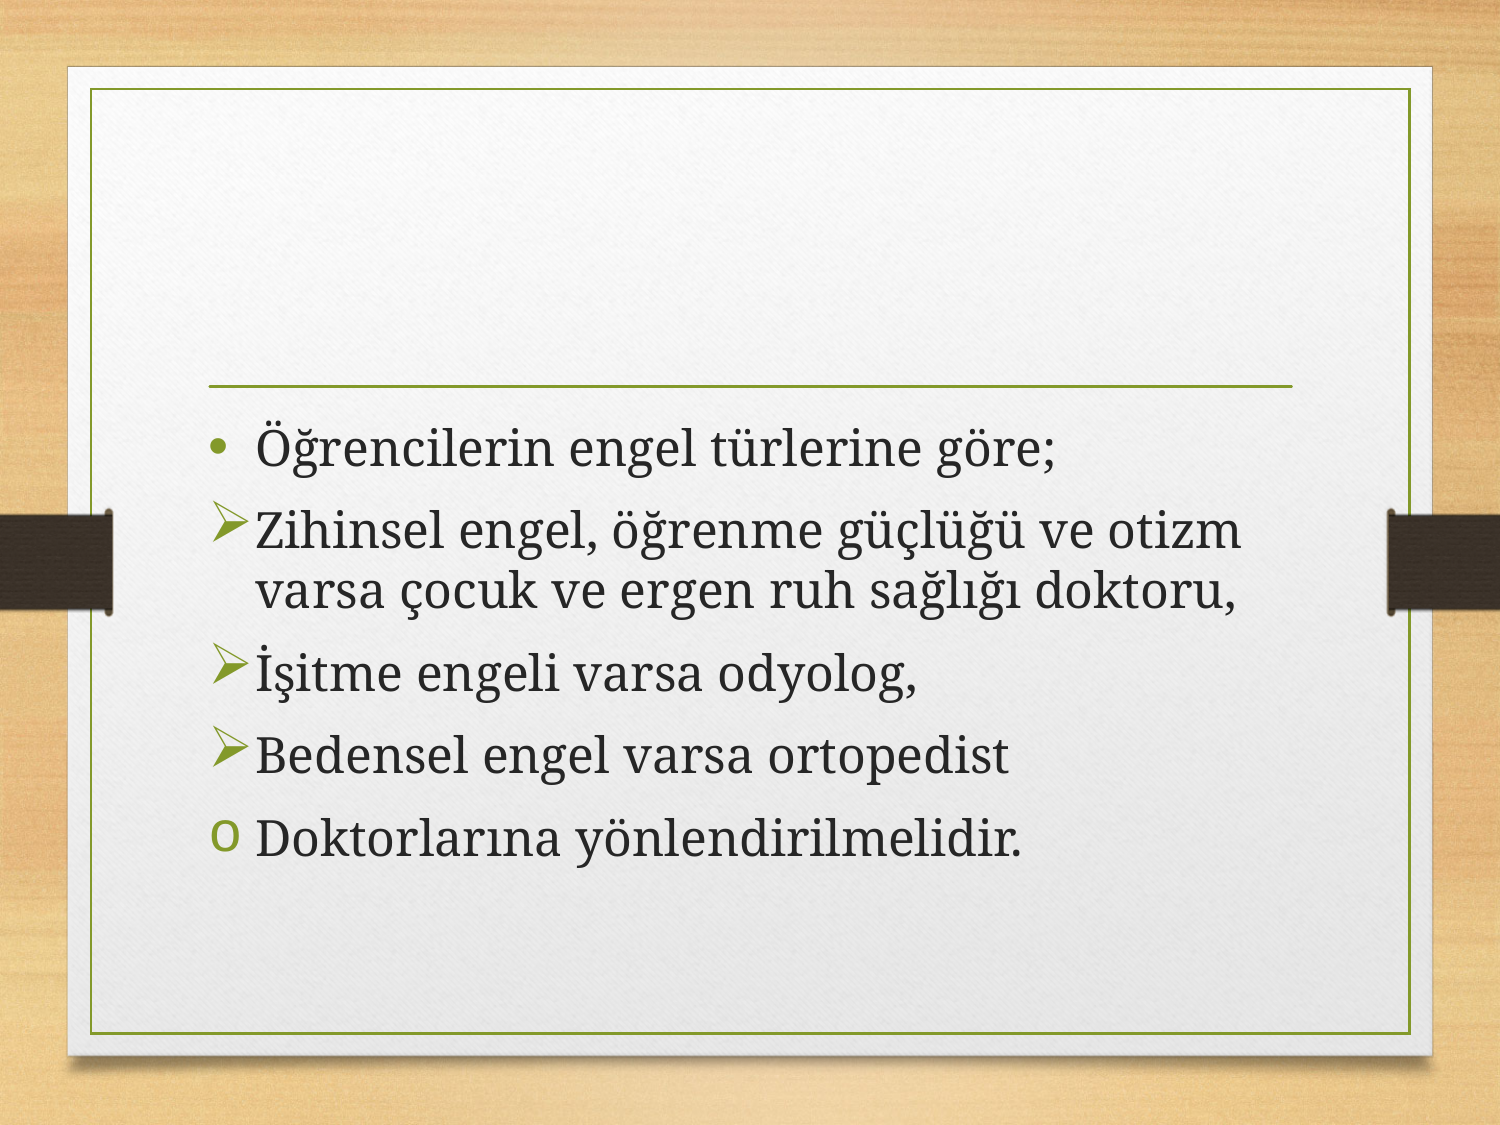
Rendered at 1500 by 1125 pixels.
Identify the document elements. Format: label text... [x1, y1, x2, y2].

list Öğrencilerin engel türlerine göre; Zihinsel engel, öğrenme güçlüğü ve otizm varsa çocuk ve ergen ruh sağlığı doktoru, İşitme engeli varsa odyolog, Bedensel engel varsa ortopedist Doktorlarına yönlendirilmelidir. [193, 408, 1309, 974]
picture [0, 0, 1500, 1125]
